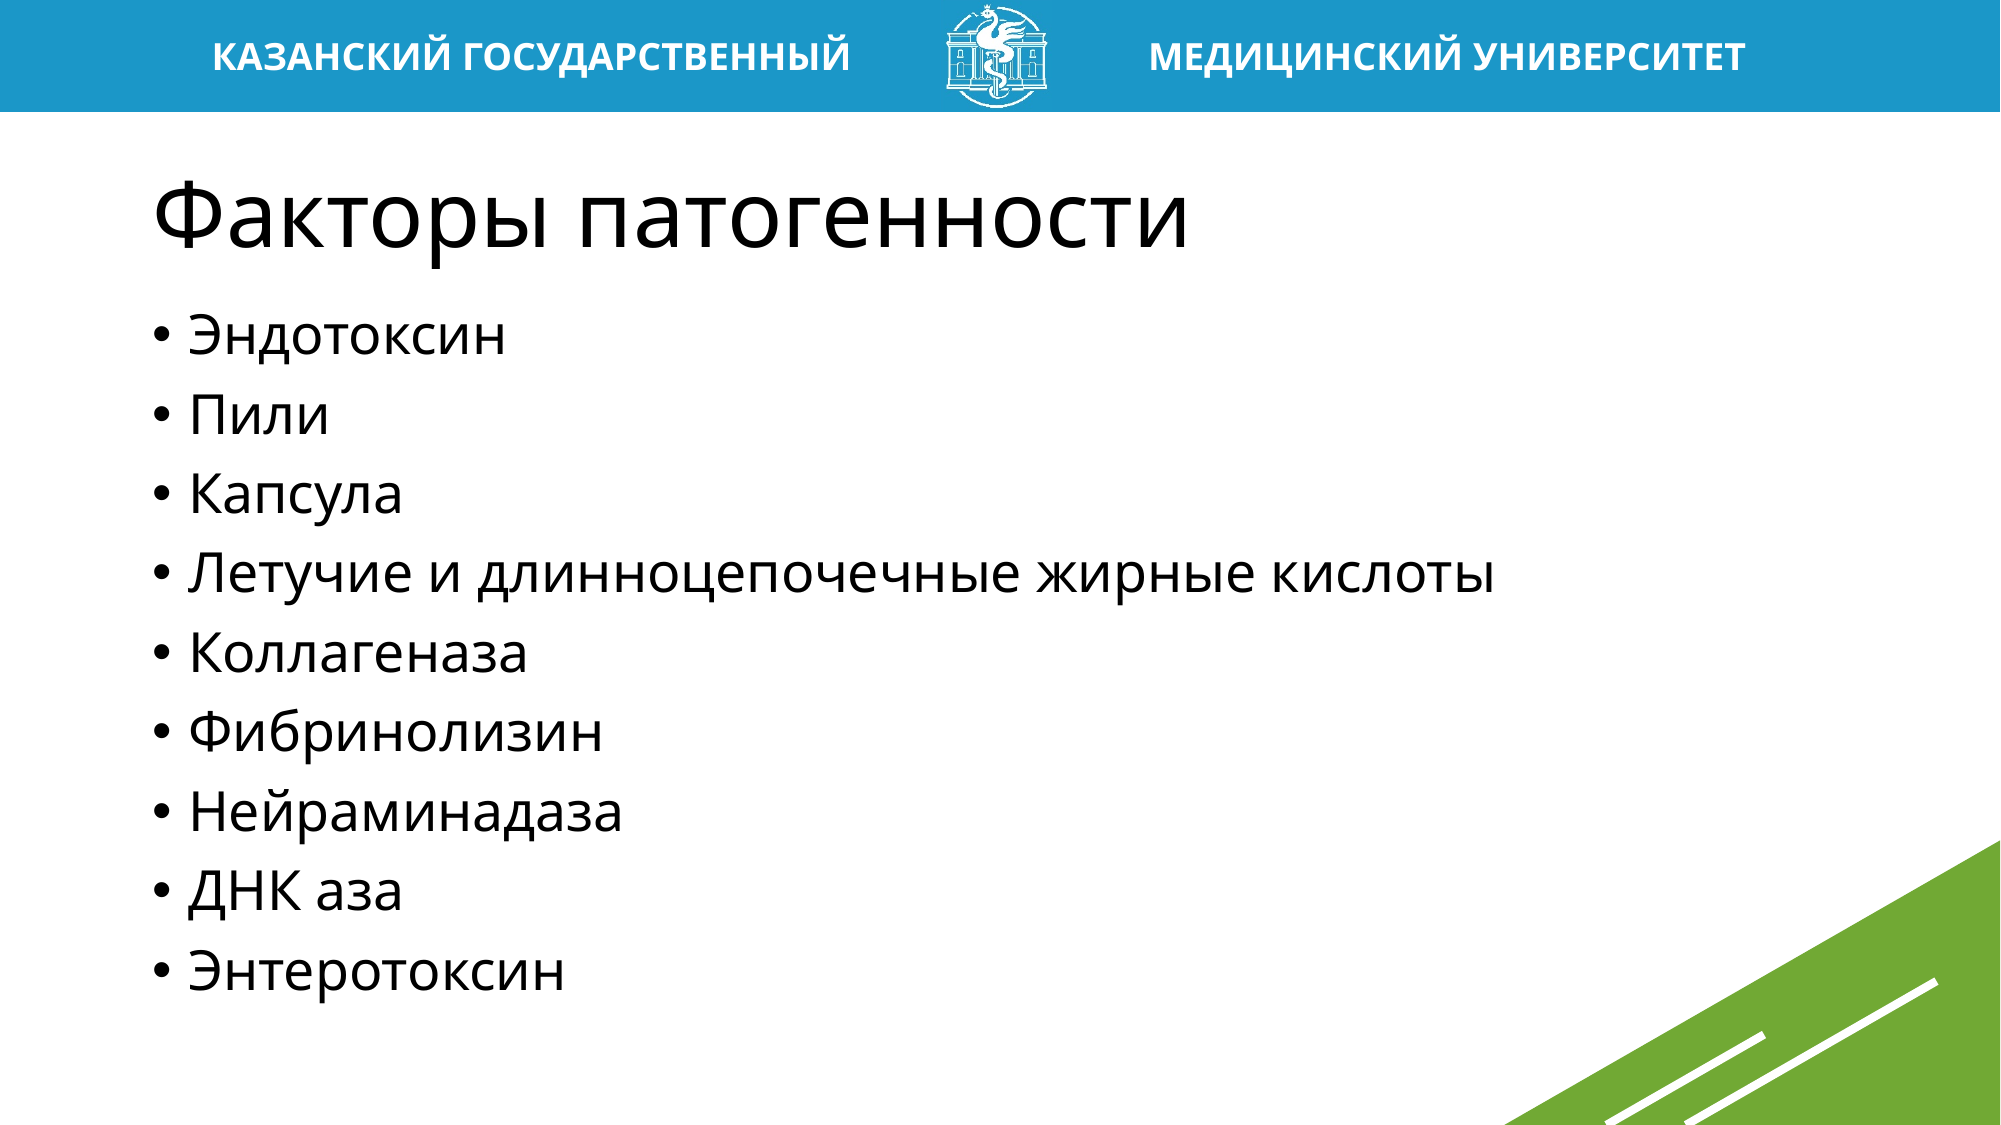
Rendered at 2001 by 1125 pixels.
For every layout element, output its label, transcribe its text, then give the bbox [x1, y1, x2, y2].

list Эндотоксин Пили Капсула Летучие и длинноцепочечные жирные кислоты Коллагеназа Фибринолизин Нейраминадаза ДНК аза Энтеротоксин [137, 299, 1863, 1014]
picture [939, 0, 1052, 112]
title Факторы патогенности [137, 158, 1863, 278]
